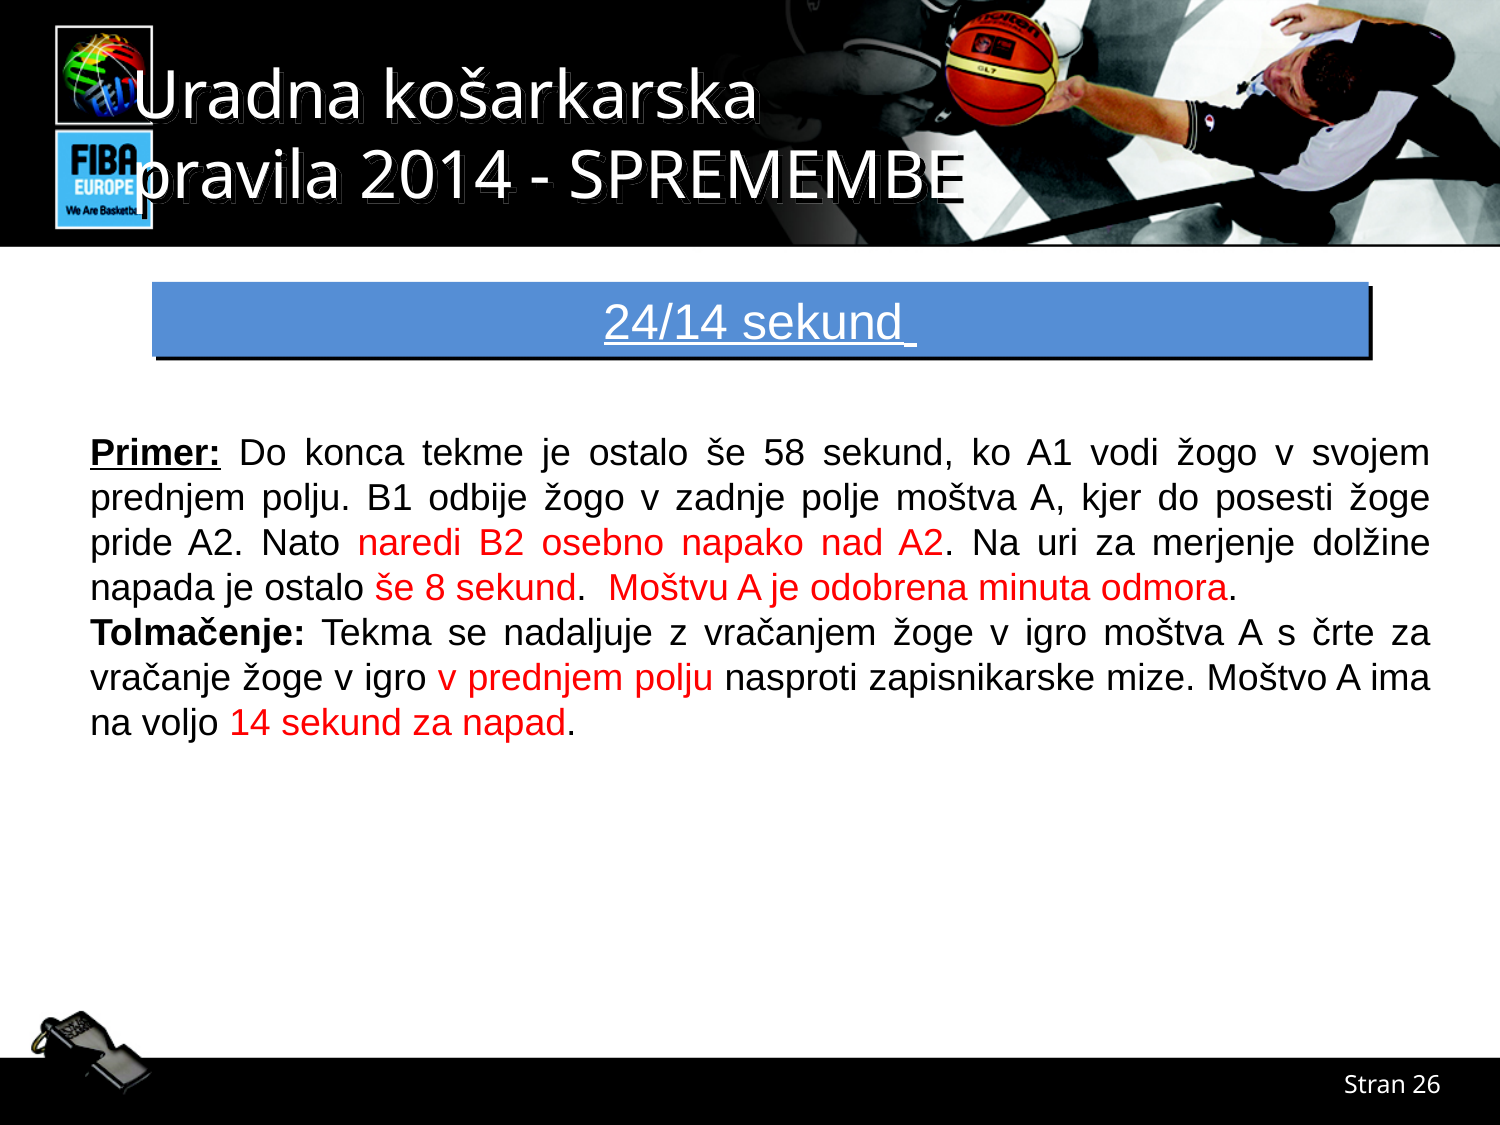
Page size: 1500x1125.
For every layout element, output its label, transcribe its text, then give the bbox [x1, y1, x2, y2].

picture [0, 0, 1500, 1125]
text_box 24/14 sekund [152, 281, 1369, 357]
text_box Primer: Do konca tekme je ostalo še 58 sekund, ko A1 vodi žogo v svojem prednjem polju. B1 odbije žogo v zadnje polje moštva A, kjer do posesti žoge pride A2. Nato naredi B2 osebno napako nad A2. Na uri za merjenje dolžine napada je ostalo še 8 sekund. Moštvu A je odobrena minuta odmora. Tolmačenje: Tekma se nadaljuje z vračanjem žoge v igro moštva A s črte za vračanje žoge v igro v prednjem polju nasproti zapisnikarske mize. Moštvo A ima na voljo 14 sekund za napad. [75, 420, 1446, 751]
